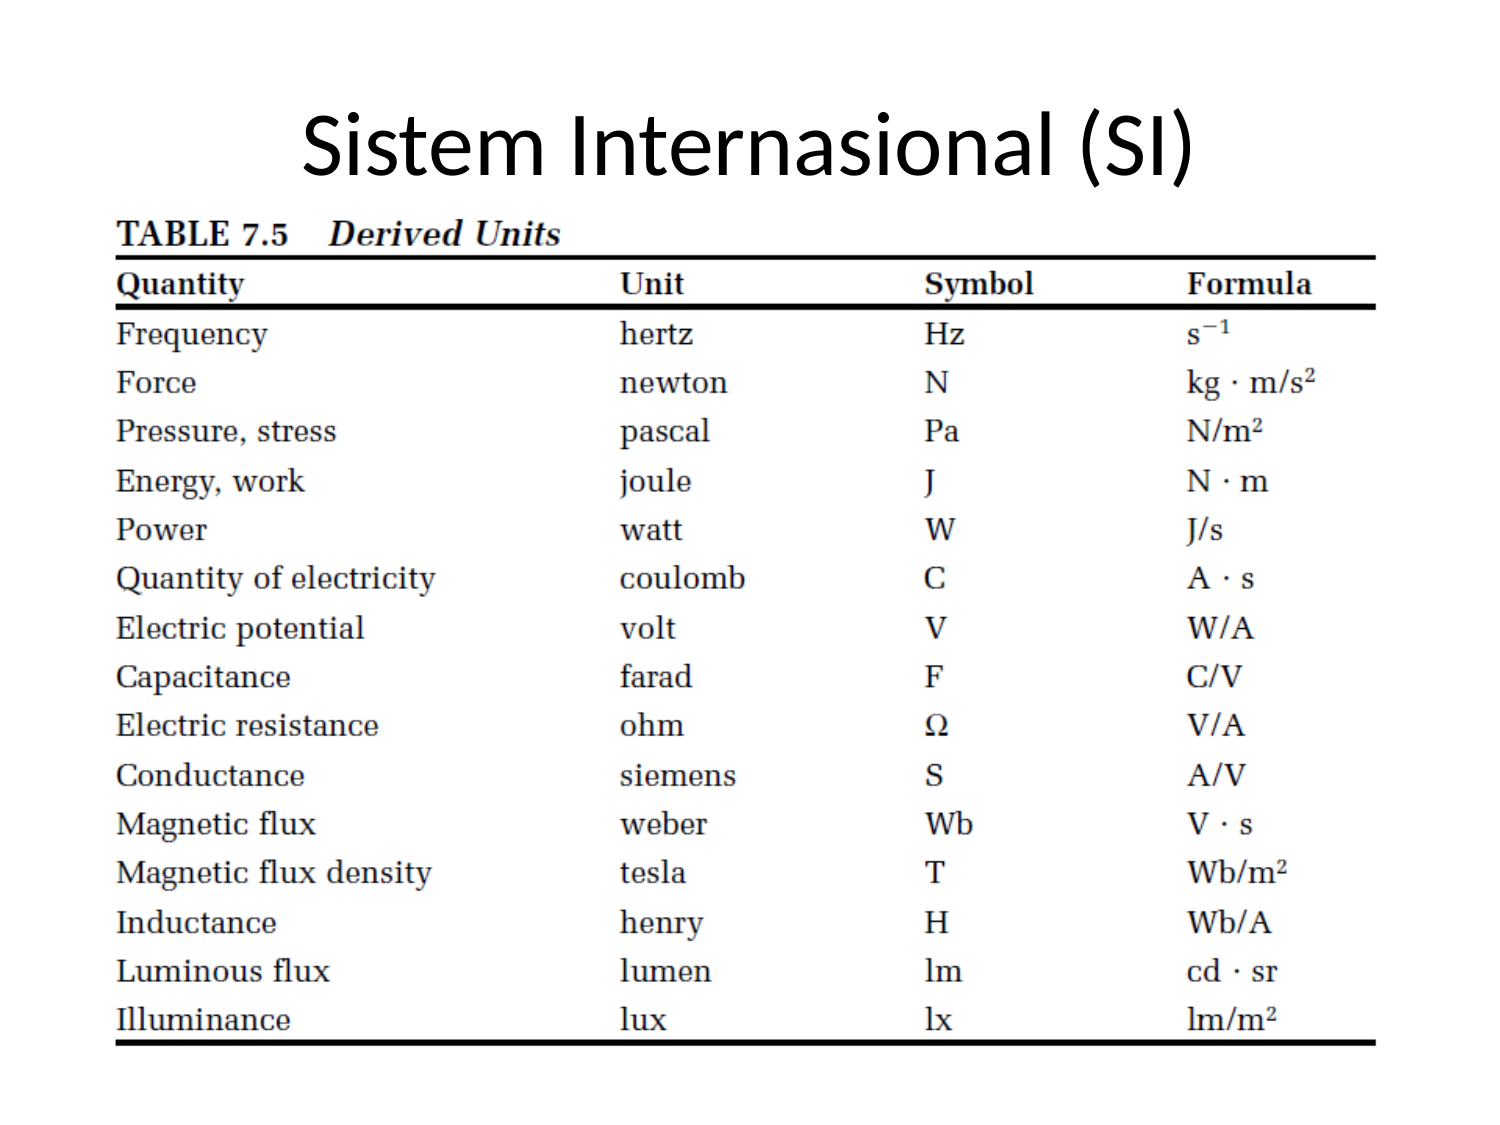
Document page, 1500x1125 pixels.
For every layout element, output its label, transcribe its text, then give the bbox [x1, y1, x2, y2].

picture [105, 210, 1398, 1068]
title Sistem Internasional (SI) [75, 45, 1425, 233]
